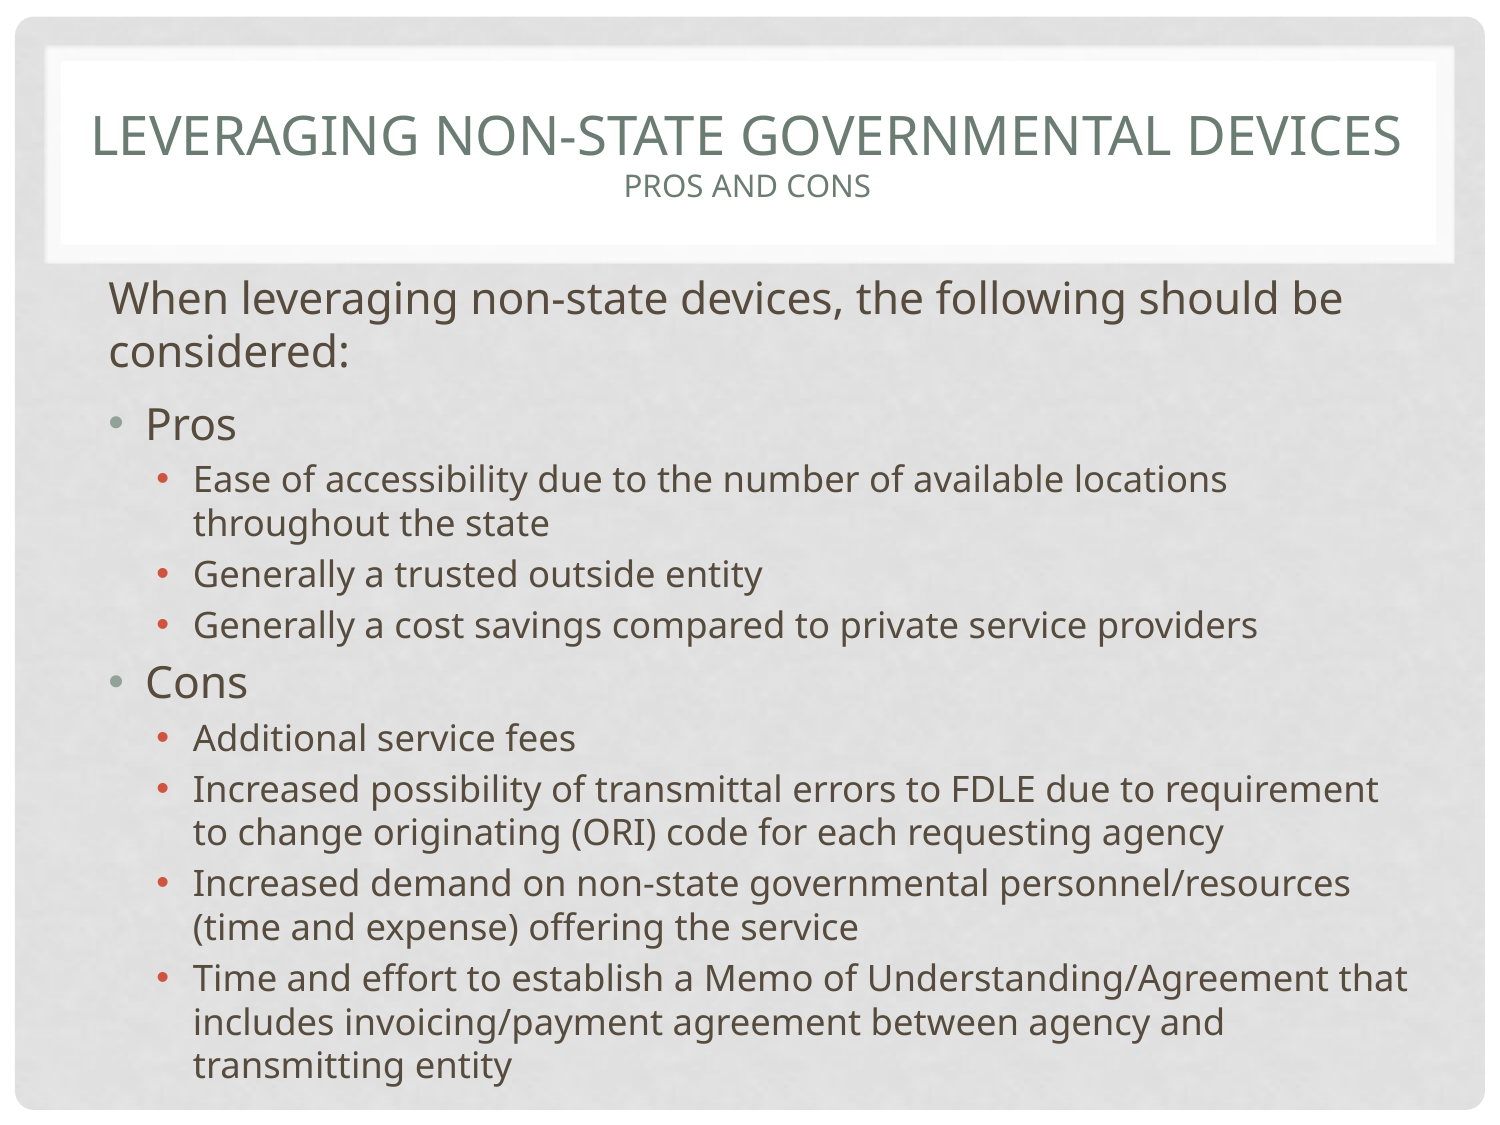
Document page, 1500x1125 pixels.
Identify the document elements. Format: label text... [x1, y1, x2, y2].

list When leveraging non-state devices, the following should be considered: Pros Ease of accessibility due to the number of available locations throughout the state Generally a trusted outside entity Generally a cost savings compared to private service providers Cons Additional service fees Increased possibility of transmittal errors to FDLE due to requirement to change originating (ORI) code for each requesting agency Increased demand on non-state governmental personnel/resources (time and expense) offering the service Time and effort to establish a Memo of Understanding/Agreement that includes invoicing/payment agreement between agency and transmitting entity [75, 262, 1425, 1113]
title Leveraging non-state governmental devices PROS AND CONS [69, 66, 1425, 238]
